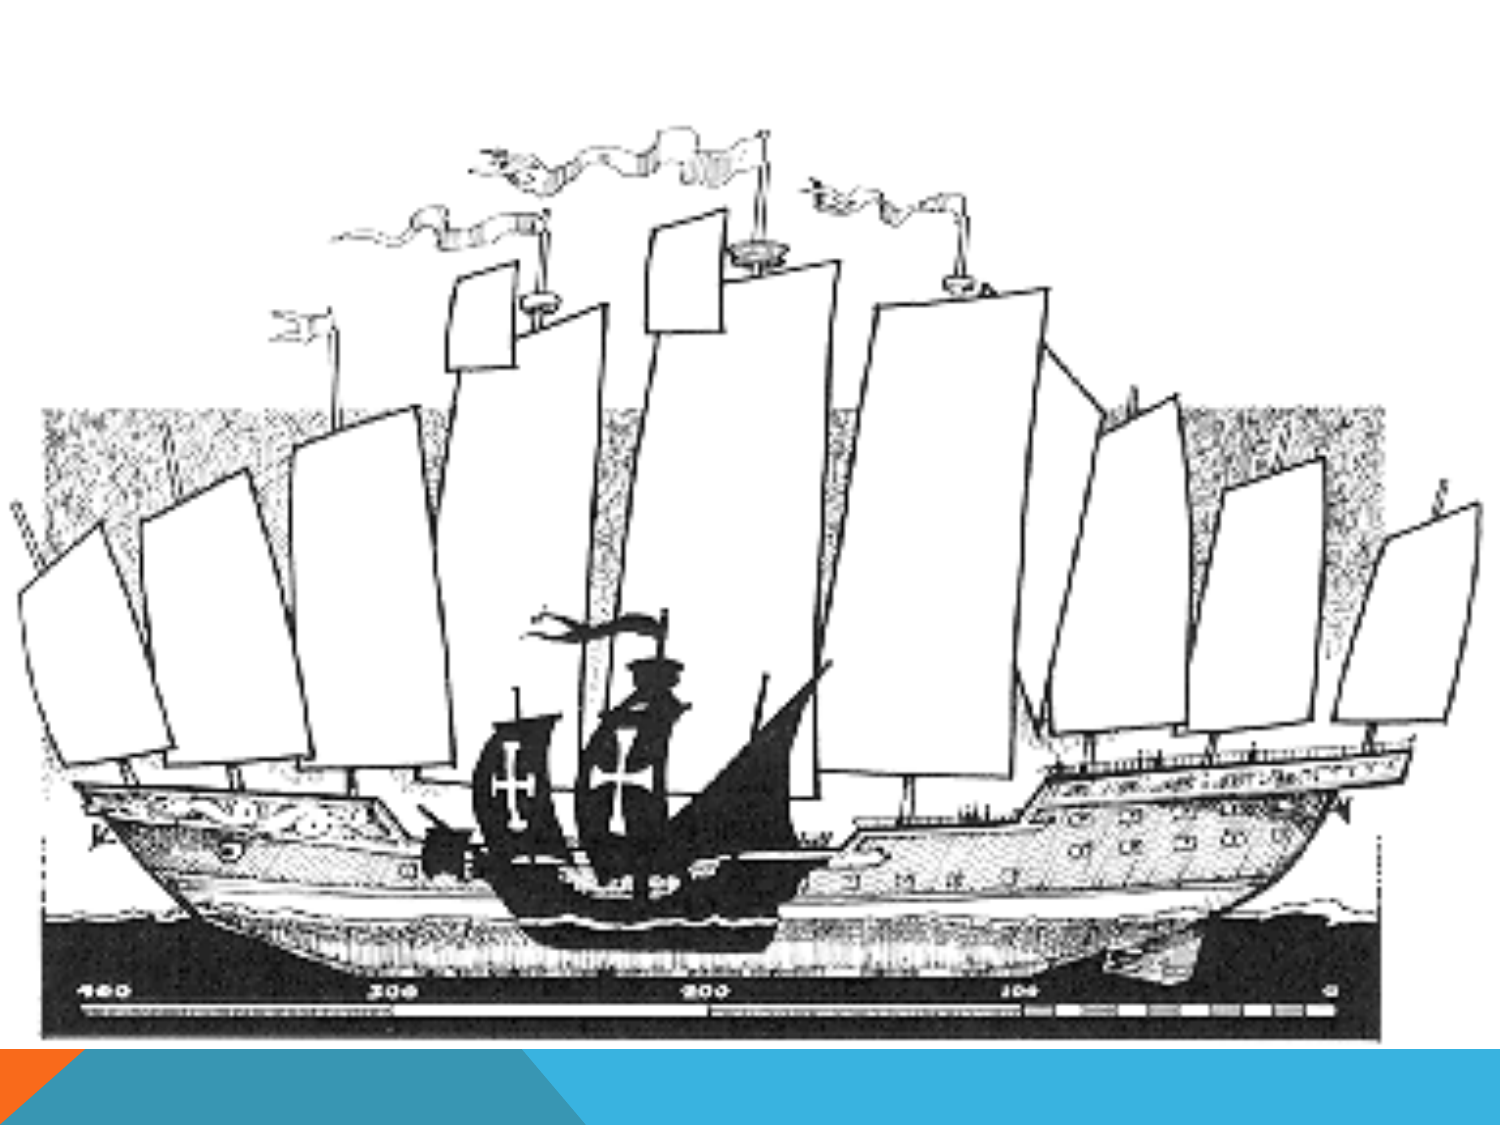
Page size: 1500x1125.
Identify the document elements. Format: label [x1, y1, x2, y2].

list [0, 112, 1500, 1049]
